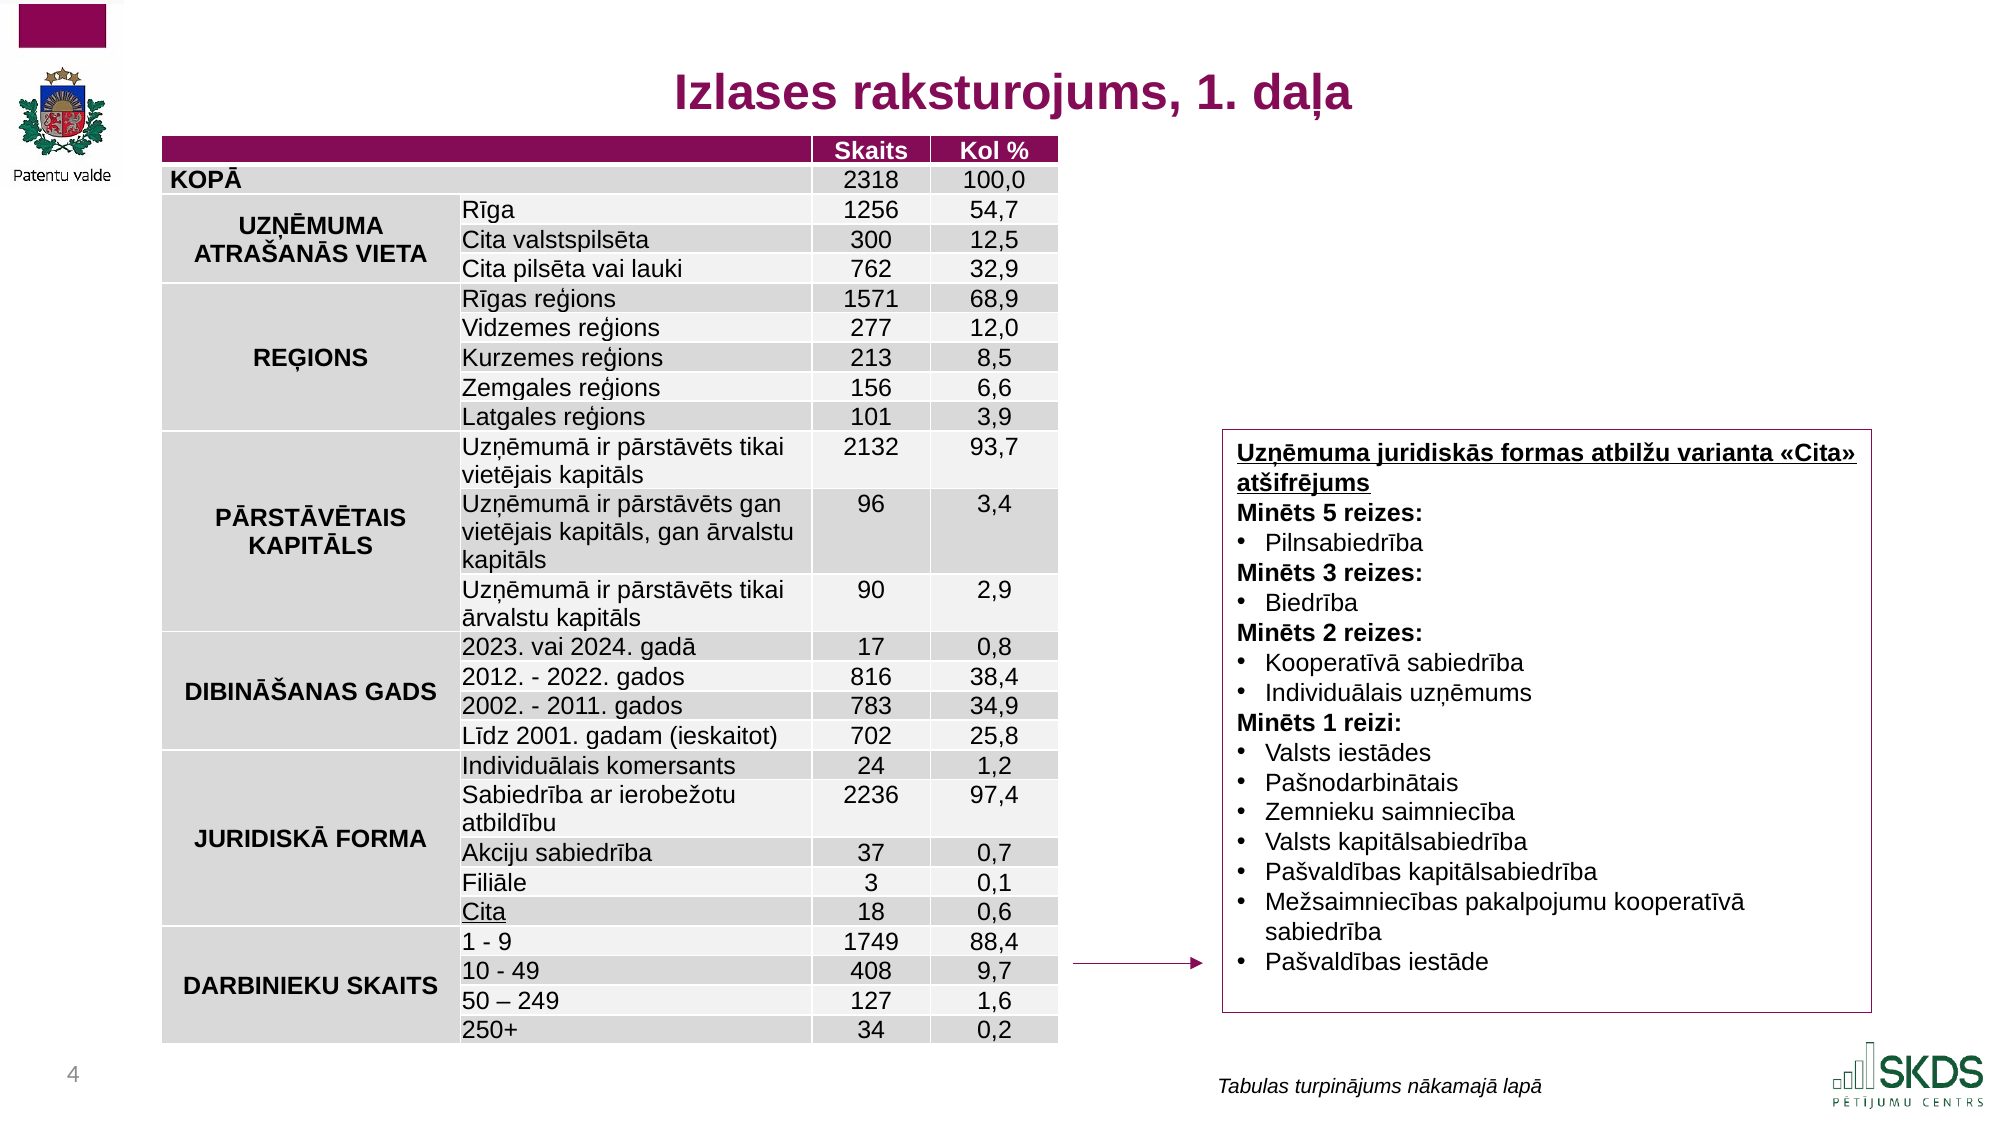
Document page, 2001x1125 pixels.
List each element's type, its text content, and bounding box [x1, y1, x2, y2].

table_cell 2318 [813, 167, 930, 193]
table_cell 2012. - 2022. gados [461, 662, 811, 690]
table_cell 250+ [461, 1016, 811, 1043]
table_cell 18 [813, 897, 930, 925]
table_cell JURIDISKĀ FORMA [162, 751, 460, 925]
table_cell 6,6 [931, 373, 1058, 400]
table_cell 0,8 [931, 632, 1058, 660]
table_cell 90 [813, 575, 930, 631]
table_cell 0,6 [931, 897, 1058, 925]
table_cell 1256 [813, 195, 930, 223]
table_cell 1,2 [931, 751, 1058, 779]
table_cell 3,4 [931, 489, 1058, 573]
table_cell 68,9 [931, 284, 1058, 312]
table_header Kol % [931, 136, 1058, 162]
table_cell 96 [813, 489, 930, 573]
table_cell Latgales reģions [461, 402, 811, 430]
table_cell Kurzemes reģions [461, 343, 811, 371]
table_cell Vidzemes reģions [461, 313, 811, 341]
table_cell 12,0 [931, 313, 1058, 341]
table_cell 2132 [813, 432, 930, 488]
table_cell 34,9 [931, 692, 1058, 719]
table_cell Zemgales reģions [461, 373, 811, 400]
table_cell Cita valstspilsēta [461, 225, 811, 252]
text_box Tabulas turpinājums nākamajā lapā [1202, 1065, 1981, 1105]
table_cell 2236 [813, 780, 930, 836]
table_cell UZŅĒMUMA ATRAŠANĀS VIETA [162, 195, 460, 282]
table_cell 816 [813, 662, 930, 690]
table_cell 100,0 [931, 167, 1058, 193]
picture [335, 484, 559, 584]
table_header [162, 136, 811, 162]
table_cell 10 - 49 [461, 956, 811, 984]
table_cell 1,6 [931, 986, 1058, 1014]
table_cell Rīgas reģions [461, 284, 811, 312]
table_cell 37 [813, 838, 930, 866]
table_cell 2002. - 2011. gados [461, 692, 811, 719]
table_cell KOPĀ [162, 167, 811, 193]
table_cell 0,7 [931, 838, 1058, 866]
text_box Uzņēmuma juridiskās formas atbilžu varianta «Cita» atšifrējums Minēts 5 reizes: Pilnsabiedrība Minēts 3 reizes: Biedrība Minēts 2 reizes: Kooperatīvā sabiedrība Individuālais uzņēmums Minēts 1 reizi: Valsts iestādes Pašnodarbinātais Zemnieku saimniecība Valsts kapitālsabiedrība Pašvaldības kapitālsabiedrība Mežsaimniecības pakalpojumu kooperatīvā sabiedrība Pašvaldības iestāde [1222, 429, 1872, 1013]
table_cell Uzņēmumā ir pārstāvēts tikai vietējais kapitāls [461, 432, 811, 488]
picture [0, 0, 124, 188]
table_cell 25,8 [931, 721, 1058, 749]
table_cell 2023. vai 2024. gadā [461, 632, 811, 660]
slide_number 4 [29, 1042, 95, 1103]
table_cell 101 [813, 402, 930, 430]
table_cell 9,7 [931, 956, 1058, 984]
table_cell 3,9 [931, 402, 1058, 430]
table_cell 300 [813, 225, 930, 252]
table_cell 38,4 [931, 662, 1058, 690]
picture [1832, 1042, 1987, 1110]
table_cell Akciju sabiedrība [461, 838, 811, 866]
table_cell 156 [813, 373, 930, 400]
table_cell 12,5 [931, 225, 1058, 252]
table_cell Rīga [461, 195, 811, 223]
table_cell 97,4 [931, 780, 1058, 836]
table_cell DARBINIEKU SKAITS [162, 927, 460, 1043]
table_cell Sabiedrība ar ierobežotu atbildību [461, 780, 811, 836]
table_cell 24 [813, 751, 930, 779]
table_cell 1571 [813, 284, 930, 312]
table_cell PĀRSTĀVĒTAIS KAPITĀLS [162, 432, 460, 631]
table_cell 783 [813, 692, 930, 719]
table_cell 127 [813, 986, 930, 1014]
table_cell 50 – 249 [461, 986, 811, 1014]
table_cell 0,1 [931, 868, 1058, 895]
table_cell 1749 [813, 927, 930, 955]
table_cell Cita pilsēta vai lauki [461, 254, 811, 282]
table_cell 93,7 [931, 432, 1058, 488]
table_cell 8,5 [931, 343, 1058, 371]
table_cell 32,9 [931, 254, 1058, 282]
table_cell 277 [813, 313, 930, 341]
table_cell 408 [813, 956, 930, 984]
table_cell 3 [813, 868, 930, 895]
table_cell 702 [813, 721, 930, 749]
table_cell Filiāle [461, 868, 811, 895]
table_header Skaits [813, 136, 930, 162]
table_cell Uzņēmumā ir pārstāvēts tikai ārvalstu kapitāls [461, 575, 811, 631]
table_cell Līdz 2001. gadam (ieskaitot) [461, 721, 811, 749]
table_cell REĢIONS [162, 284, 460, 430]
table_cell 213 [813, 343, 930, 371]
table_cell Individuālais komersants [461, 751, 811, 779]
text_box Izlases raksturojums, 1. daļa [579, 29, 1448, 161]
table_cell 762 [813, 254, 930, 282]
table_cell DIBINĀŠANAS GADS [162, 632, 460, 749]
table_cell Uzņēmumā ir pārstāvēts gan vietējais kapitāls, gan ārvalstu kapitāls [559, 489, 811, 573]
table_cell 1 - 9 [461, 927, 811, 955]
table_cell 54,7 [931, 195, 1058, 223]
table_cell 88,4 [931, 927, 1058, 955]
table_cell 2,9 [931, 575, 1058, 631]
table_cell Cita [461, 897, 811, 925]
table_cell 34 [813, 1016, 930, 1043]
table_cell 0,2 [931, 1016, 1058, 1043]
table_cell 17 [813, 632, 930, 660]
